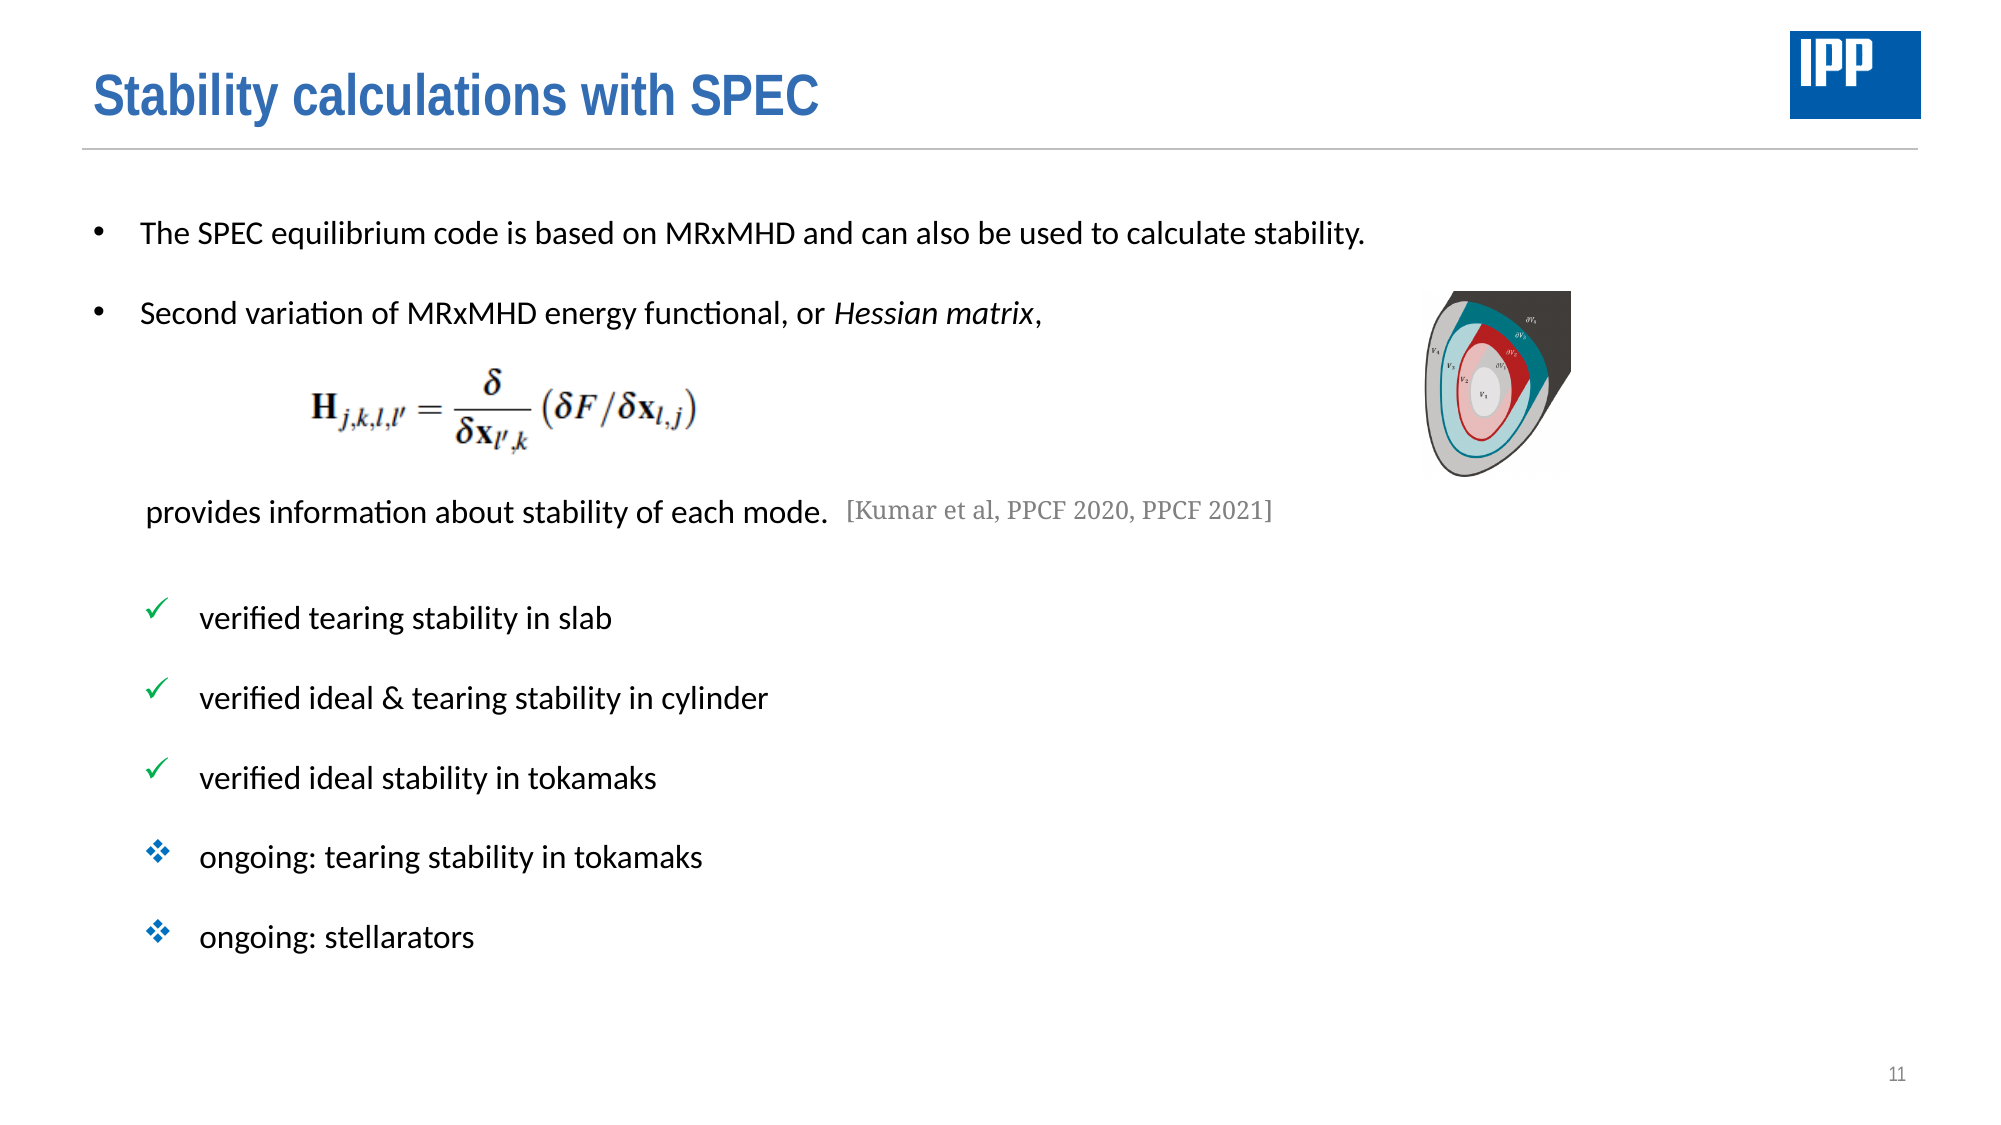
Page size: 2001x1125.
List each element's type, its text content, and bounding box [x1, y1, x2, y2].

title Stability calculations with SPEC [78, 30, 1571, 136]
text_box verified tearing stability in slab verified ideal & tearing stability in cylinder verified ideal stability in tokamaks ongoing: tearing stability in tokamaks ongoing: stellarators [128, 588, 881, 963]
text_box [Kumar et al, PPCF 2020, PPCF 2021] [831, 487, 1375, 532]
slide_number 11 [1744, 1042, 1922, 1103]
picture [1420, 291, 1571, 479]
text_box The SPEC equilibrium code is based on MRxMHD and can also be used to calculate stability. Second variation of MRxMHD energy functional, or Hessian matrix, provides information about stability of each mode. [78, 203, 1488, 538]
picture [272, 361, 703, 456]
